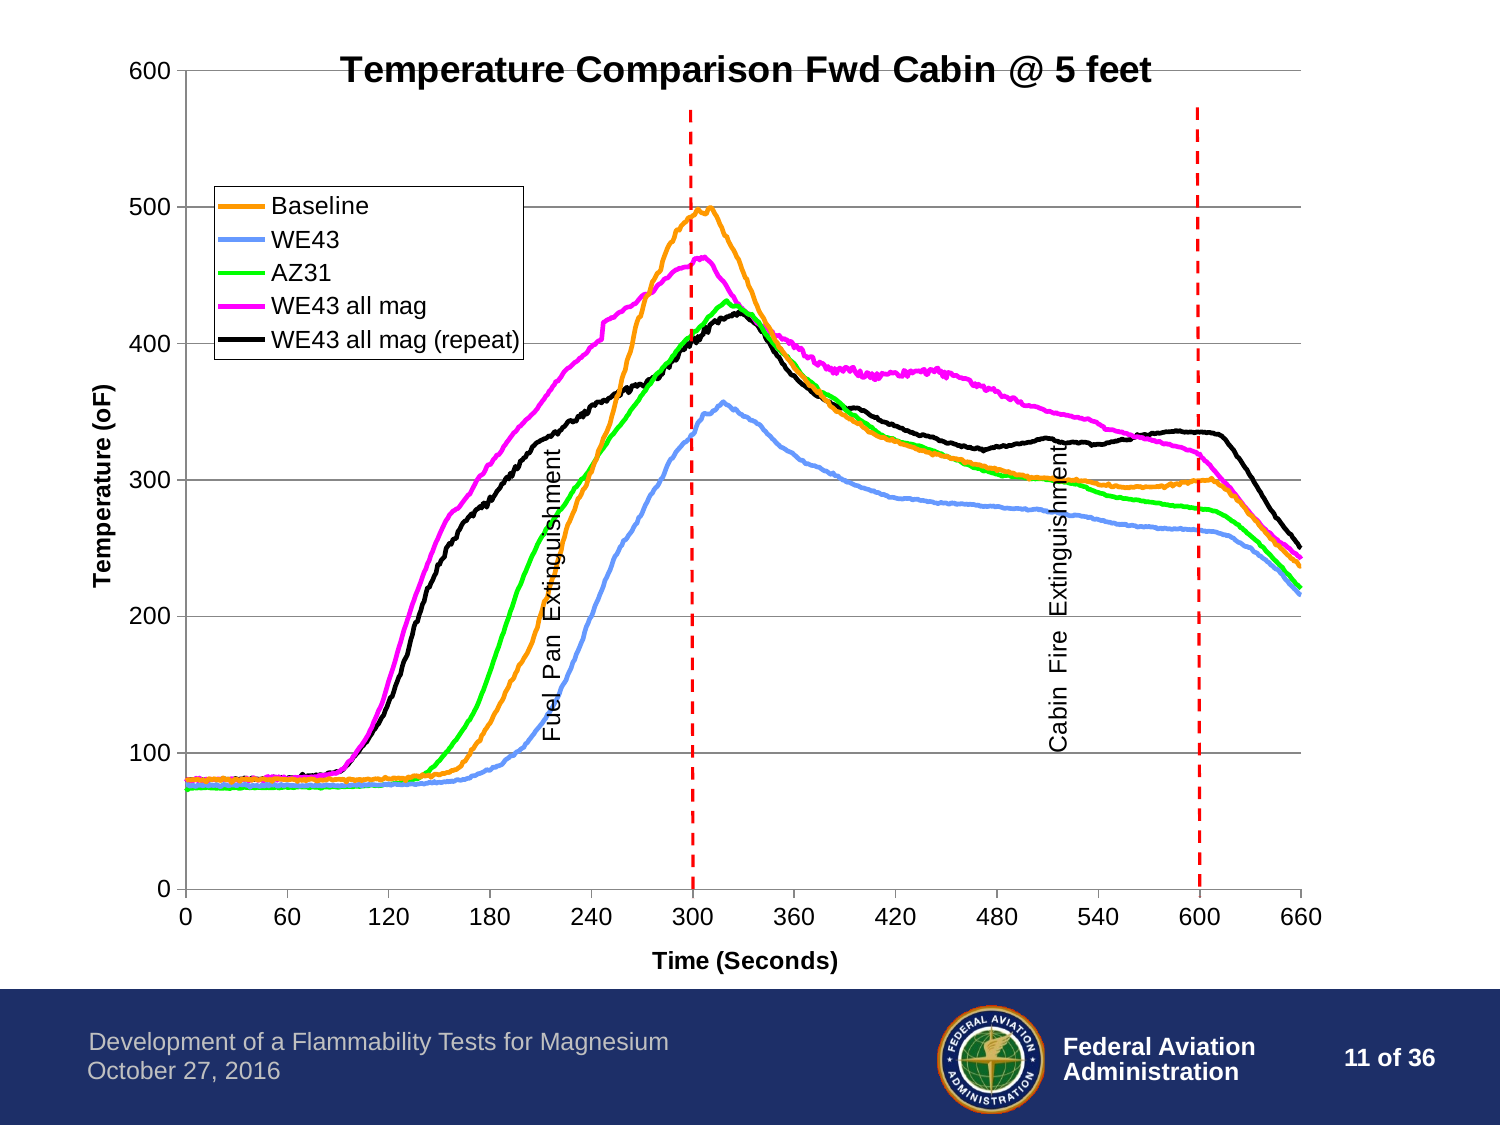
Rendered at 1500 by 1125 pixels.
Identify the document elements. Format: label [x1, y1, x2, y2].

picture [936, 1004, 1045, 1114]
chart [78, 9, 1415, 982]
